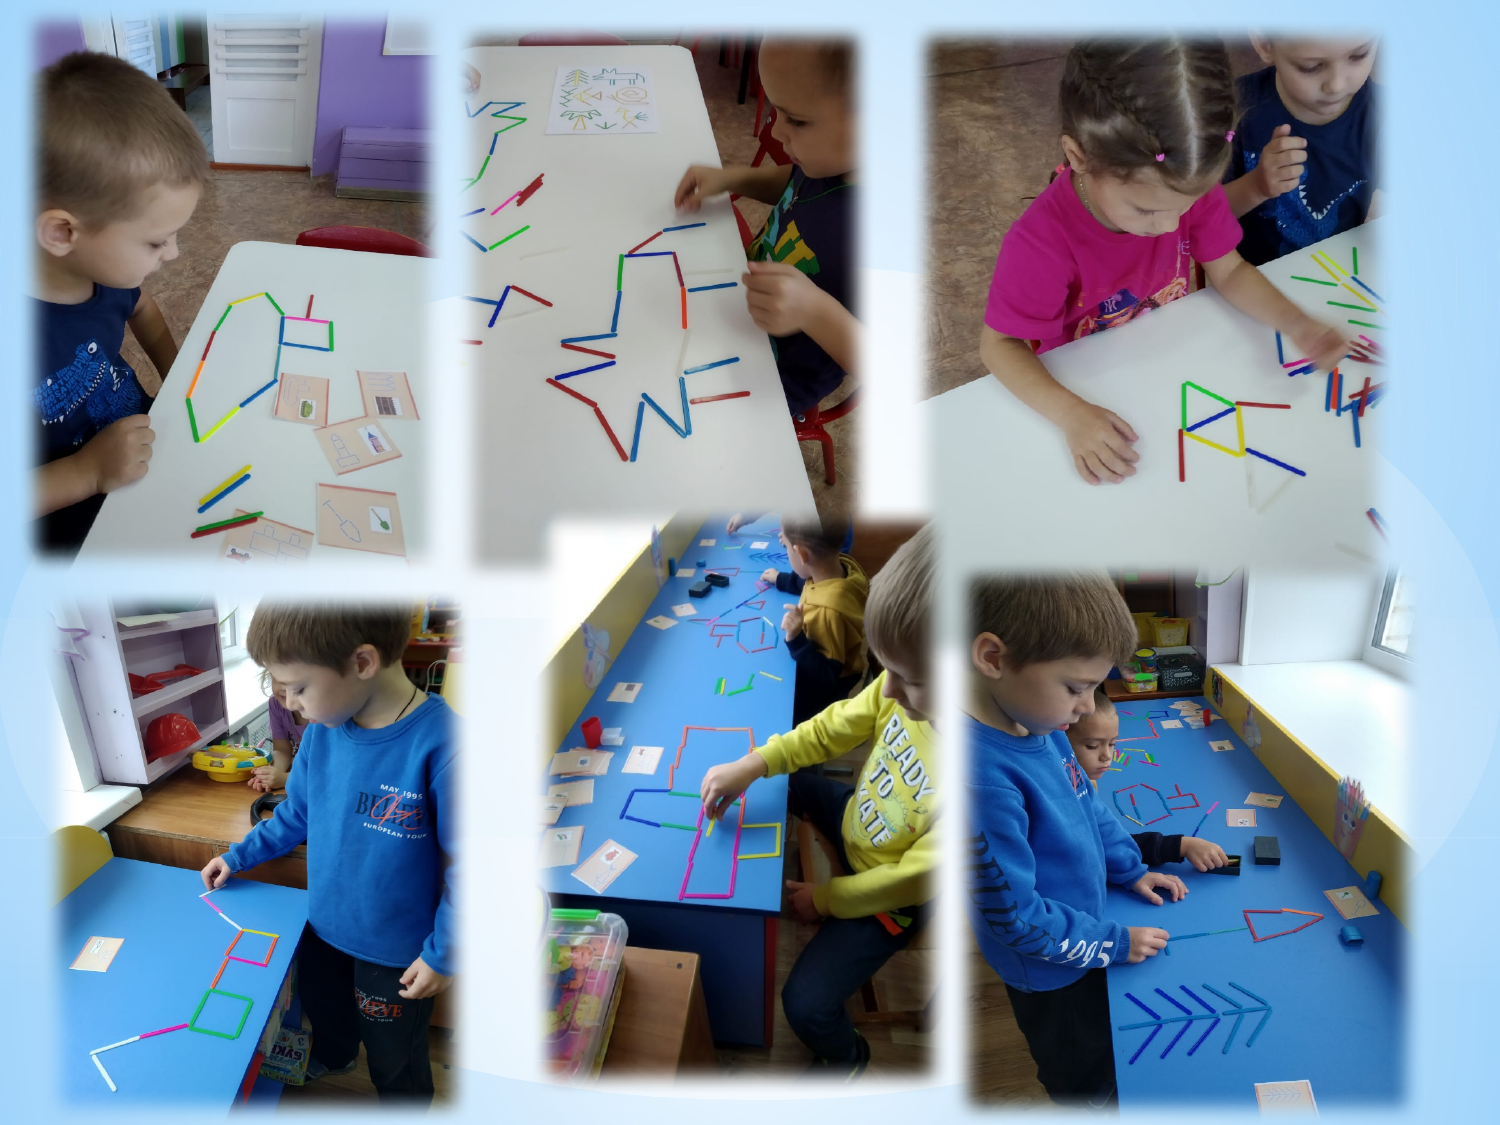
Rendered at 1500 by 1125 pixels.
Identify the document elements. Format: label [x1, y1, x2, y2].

picture [454, 18, 1424, 1125]
list [17, 4, 446, 575]
picture [40, 588, 472, 1125]
